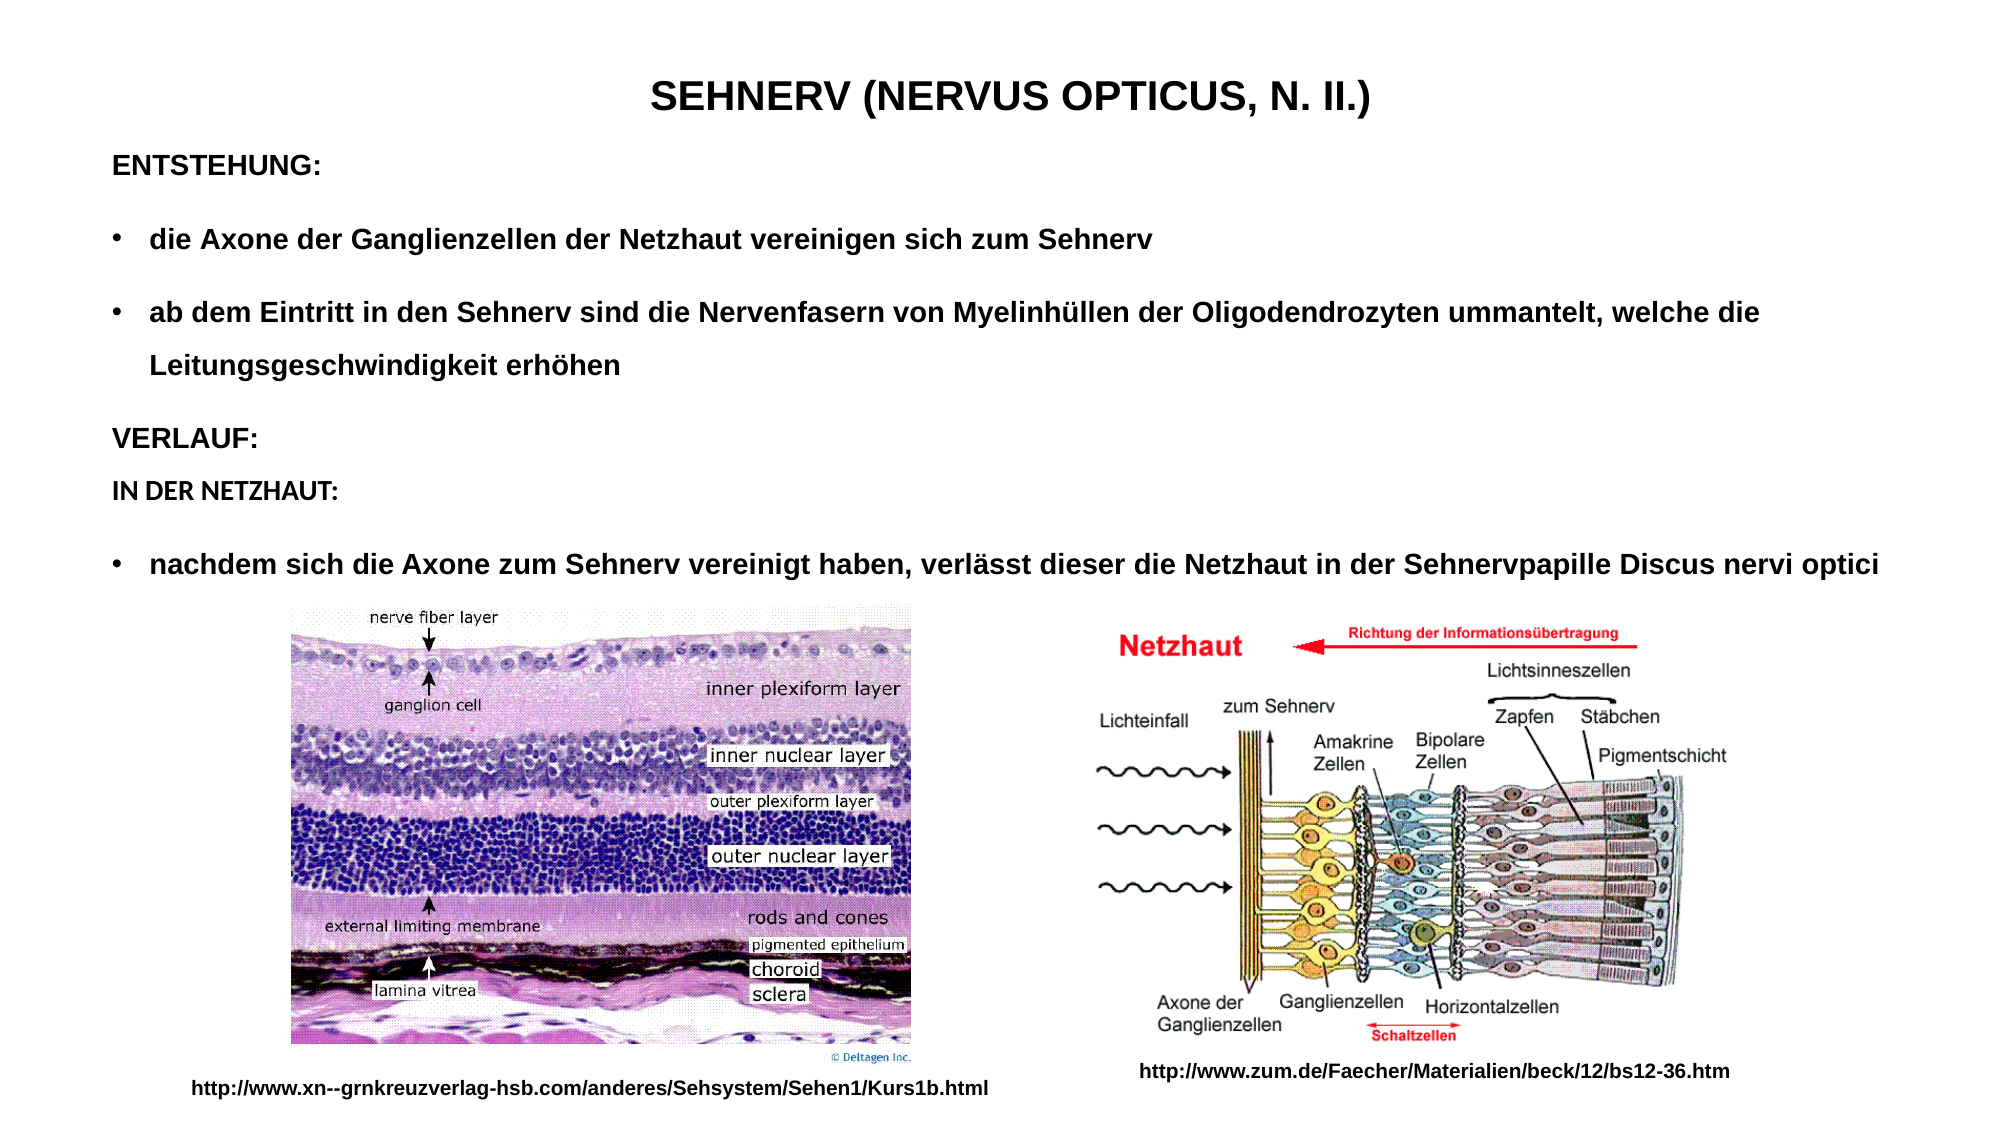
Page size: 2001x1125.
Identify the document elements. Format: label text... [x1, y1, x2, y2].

text_box http://www.xn--grnkreuzverlag-hsb.com/anderes/Sehsystem/Sehen1/Kurs1b.html [176, 1066, 1027, 1107]
text_box http://www.zum.de/Faecher/Materialien/beck/12/bs12-36.htm [1124, 1050, 1780, 1091]
picture [291, 603, 911, 1067]
list ENTSTEHUNG: die Axone der Ganglienzellen der Netzhaut vereinigen sich zum Sehnerv ab dem Eintritt in den Sehnerv sind die Nervenfasern von Myelinhüllen der Oligodendrozyten ummantelt, welche die Leitungsgeschwindigkeit erhöhen VERLAUF: IN DER NETZHAUT: nachdem sich die Axone zum Sehnerv vereinigt haben, verlässt dieser die Netzhaut in der Sehnervpapille Discus nervi optici [96, 121, 1938, 836]
title SEHNERV (NERVUS OPTICUS, N. II.) [148, 45, 1874, 121]
picture [1067, 620, 1738, 1051]
